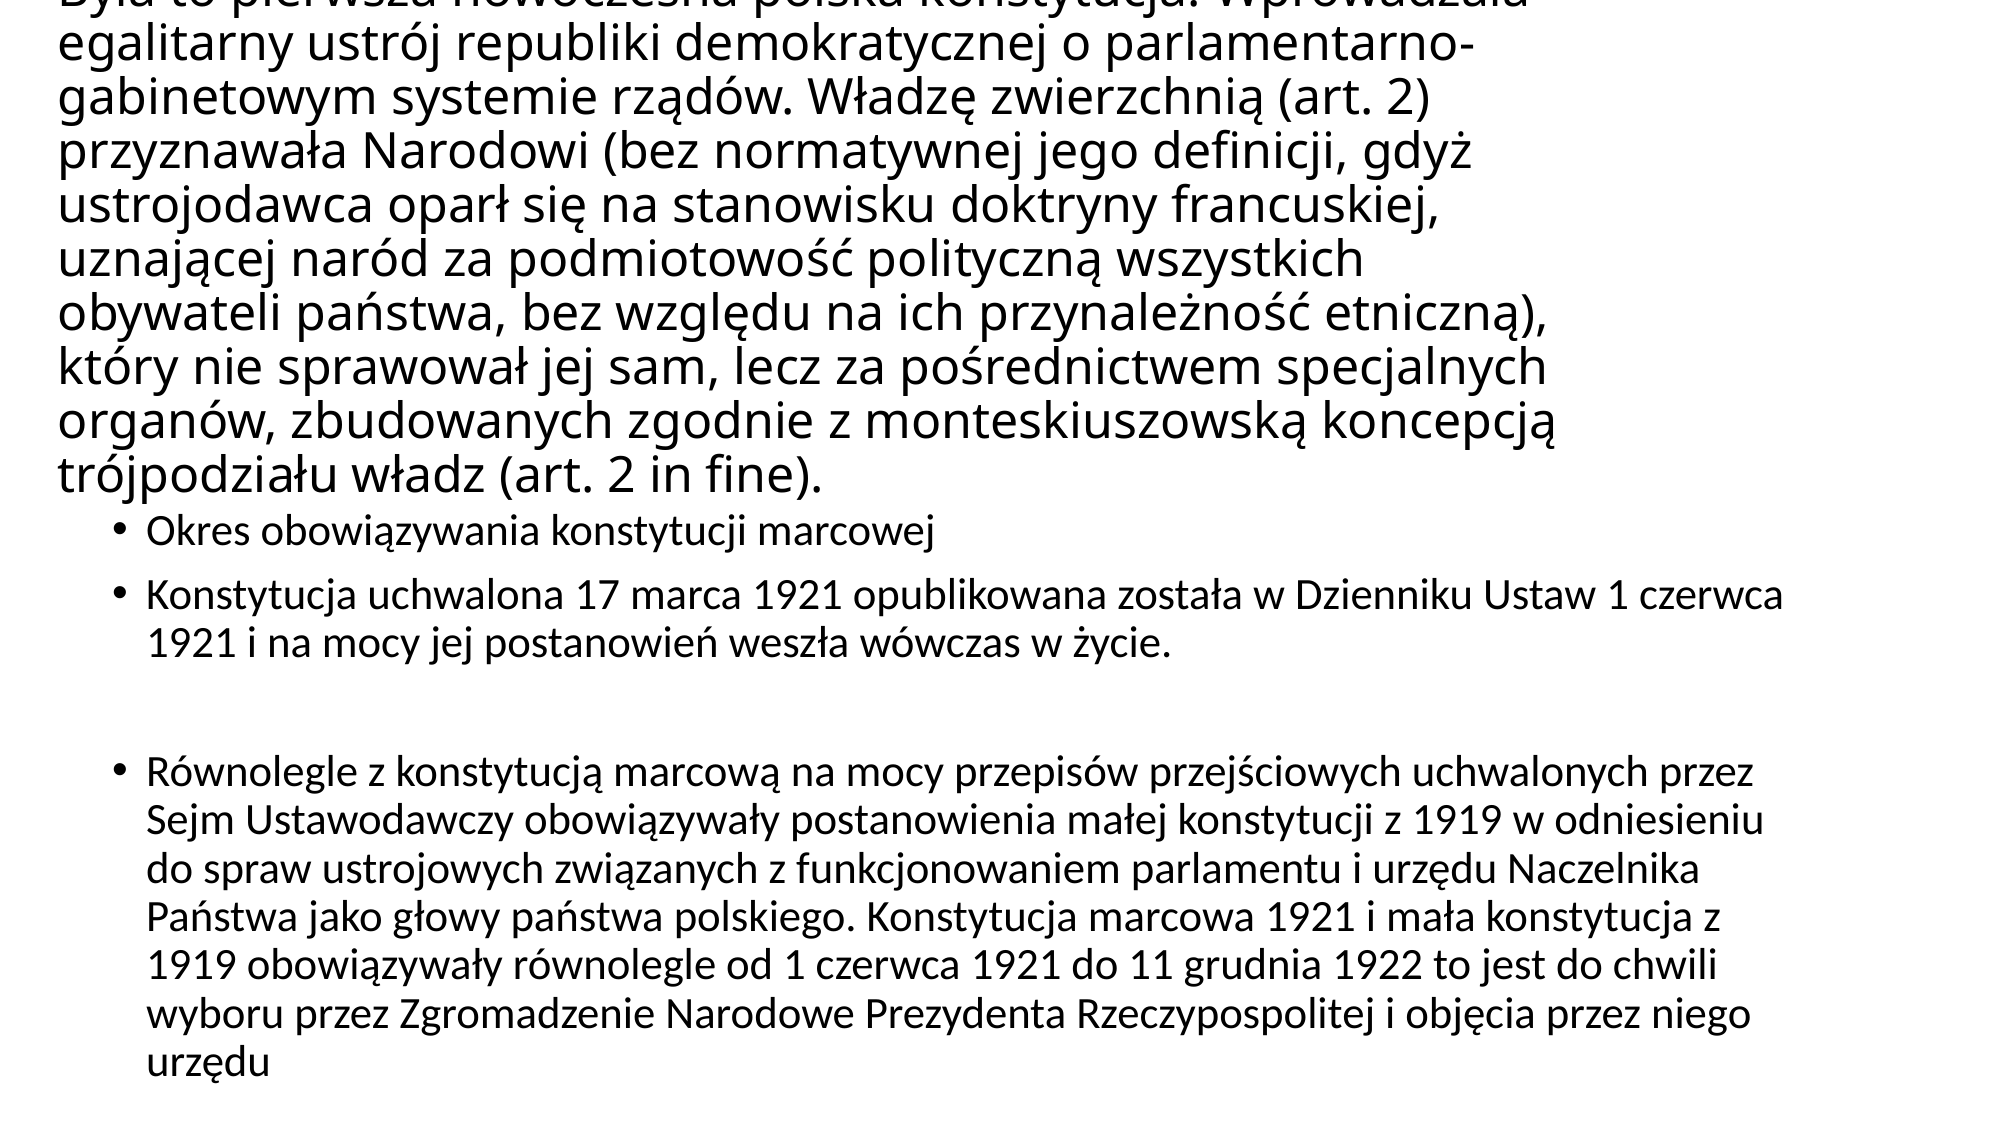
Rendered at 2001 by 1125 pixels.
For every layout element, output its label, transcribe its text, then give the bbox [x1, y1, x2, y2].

title Była to pierwsza nowoczesna polska konstytucja. Wprowadzała egalitarny ustrój republiki demokratycznej o parlamentarno-gabinetowym systemie rządów. Władzę zwierzchnią (art. 2) przyznawała Narodowi (bez normatywnej jego definicji, gdyż ustrojodawca oparł się na stanowisku doktryny francuskiej, uznającej naród za podmiotowość polityczną wszystkich obywateli państwa, bez względu na ich przynależność etniczną), który nie sprawował jej sam, lecz za pośrednictwem specjalnych organów, zbudowanych zgodnie z monteskiuszowską koncepcją trójpodziału władz (art. 2 in fine). [42, 0, 1608, 486]
list Okres obowiązywania konstytucji marcowej Konstytucja uchwalona 17 marca 1921 opublikowana została w Dzienniku Ustaw 1 czerwca 1921 i na mocy jej postanowień weszła wówczas w życie. Równolegle z konstytucją marcową na mocy przepisów przejściowych uchwalonych przez Sejm Ustawodawczy obowiązywały postanowienia małej konstytucji z 1919 w odniesieniu do spraw ustrojowych związanych z funkcjonowaniem parlamentu i urzędu Naczelnika Państwa jako głowy państwa polskiego. Konstytucja marcowa 1921 i mała konstytucja z 1919 obowiązywały równolegle od 1 czerwca 1921 do 11 grudnia 1922 to jest do chwili wyboru przez Zgromadzenie Narodowe Prezydenta Rzeczypospolitej i objęcia przez niego urzędu [97, 498, 1822, 1098]
